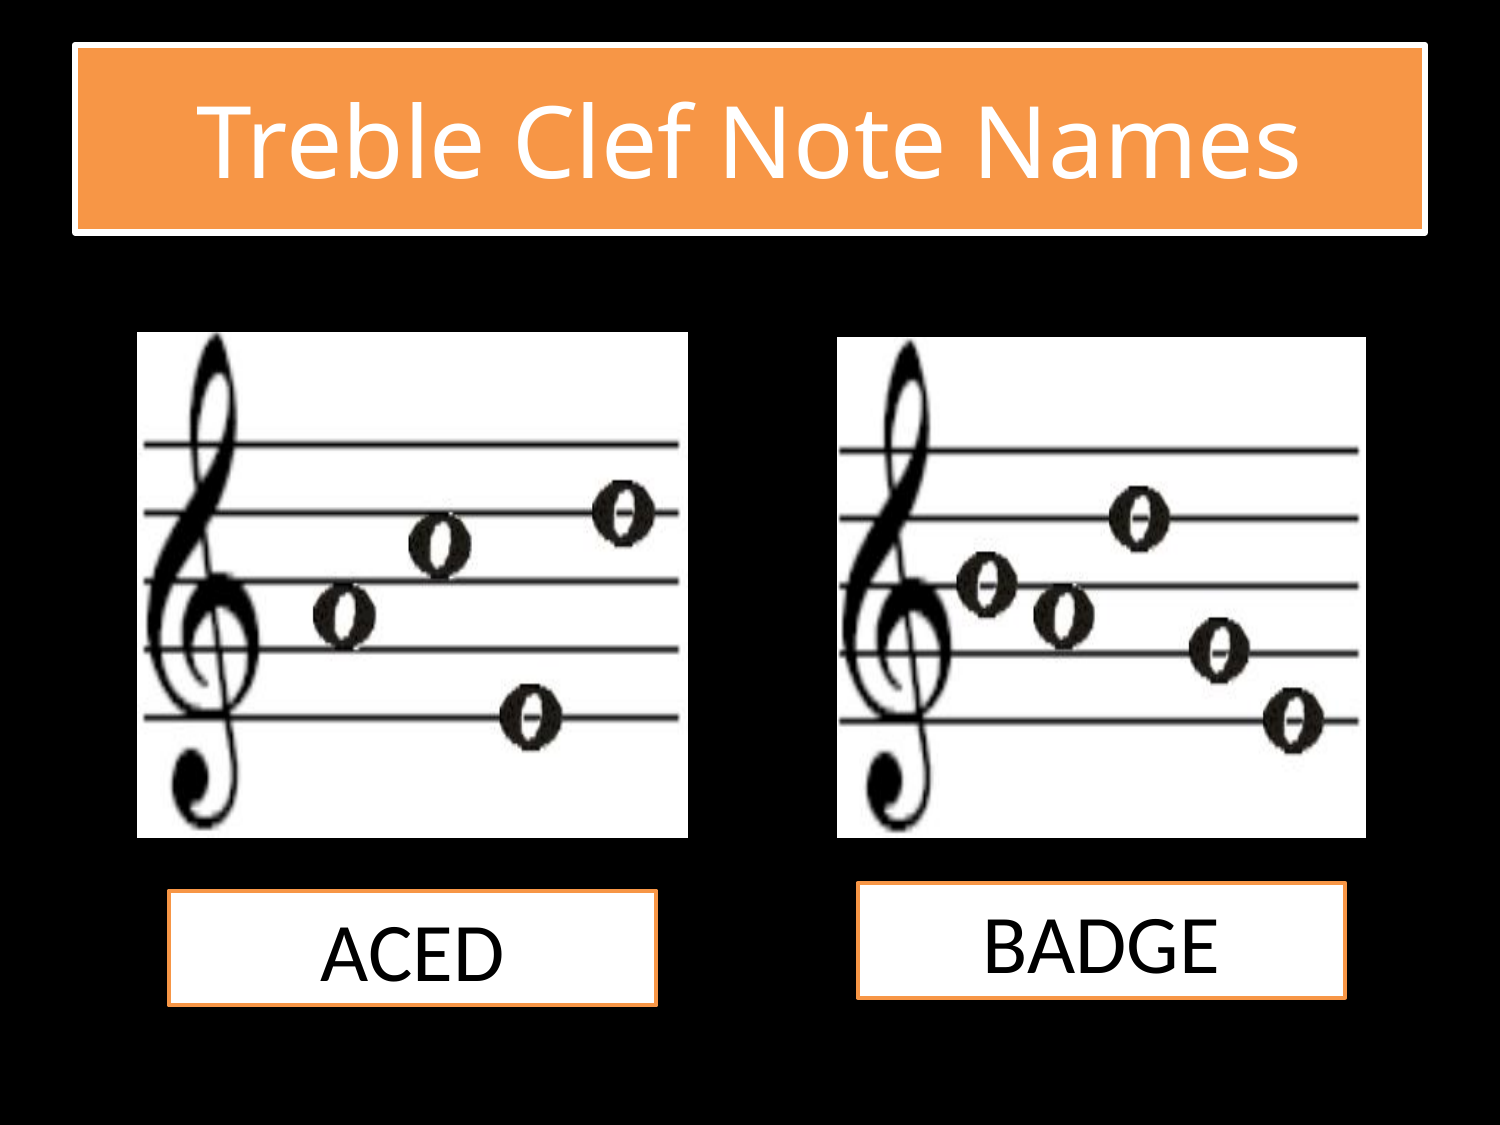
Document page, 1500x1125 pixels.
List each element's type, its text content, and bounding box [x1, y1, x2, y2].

picture [137, 332, 688, 838]
title Treble Clef Note Names [72, 42, 1428, 236]
text_box BADGE [856, 881, 1347, 1000]
text_box ACED [167, 889, 658, 1007]
picture [837, 337, 1366, 838]
